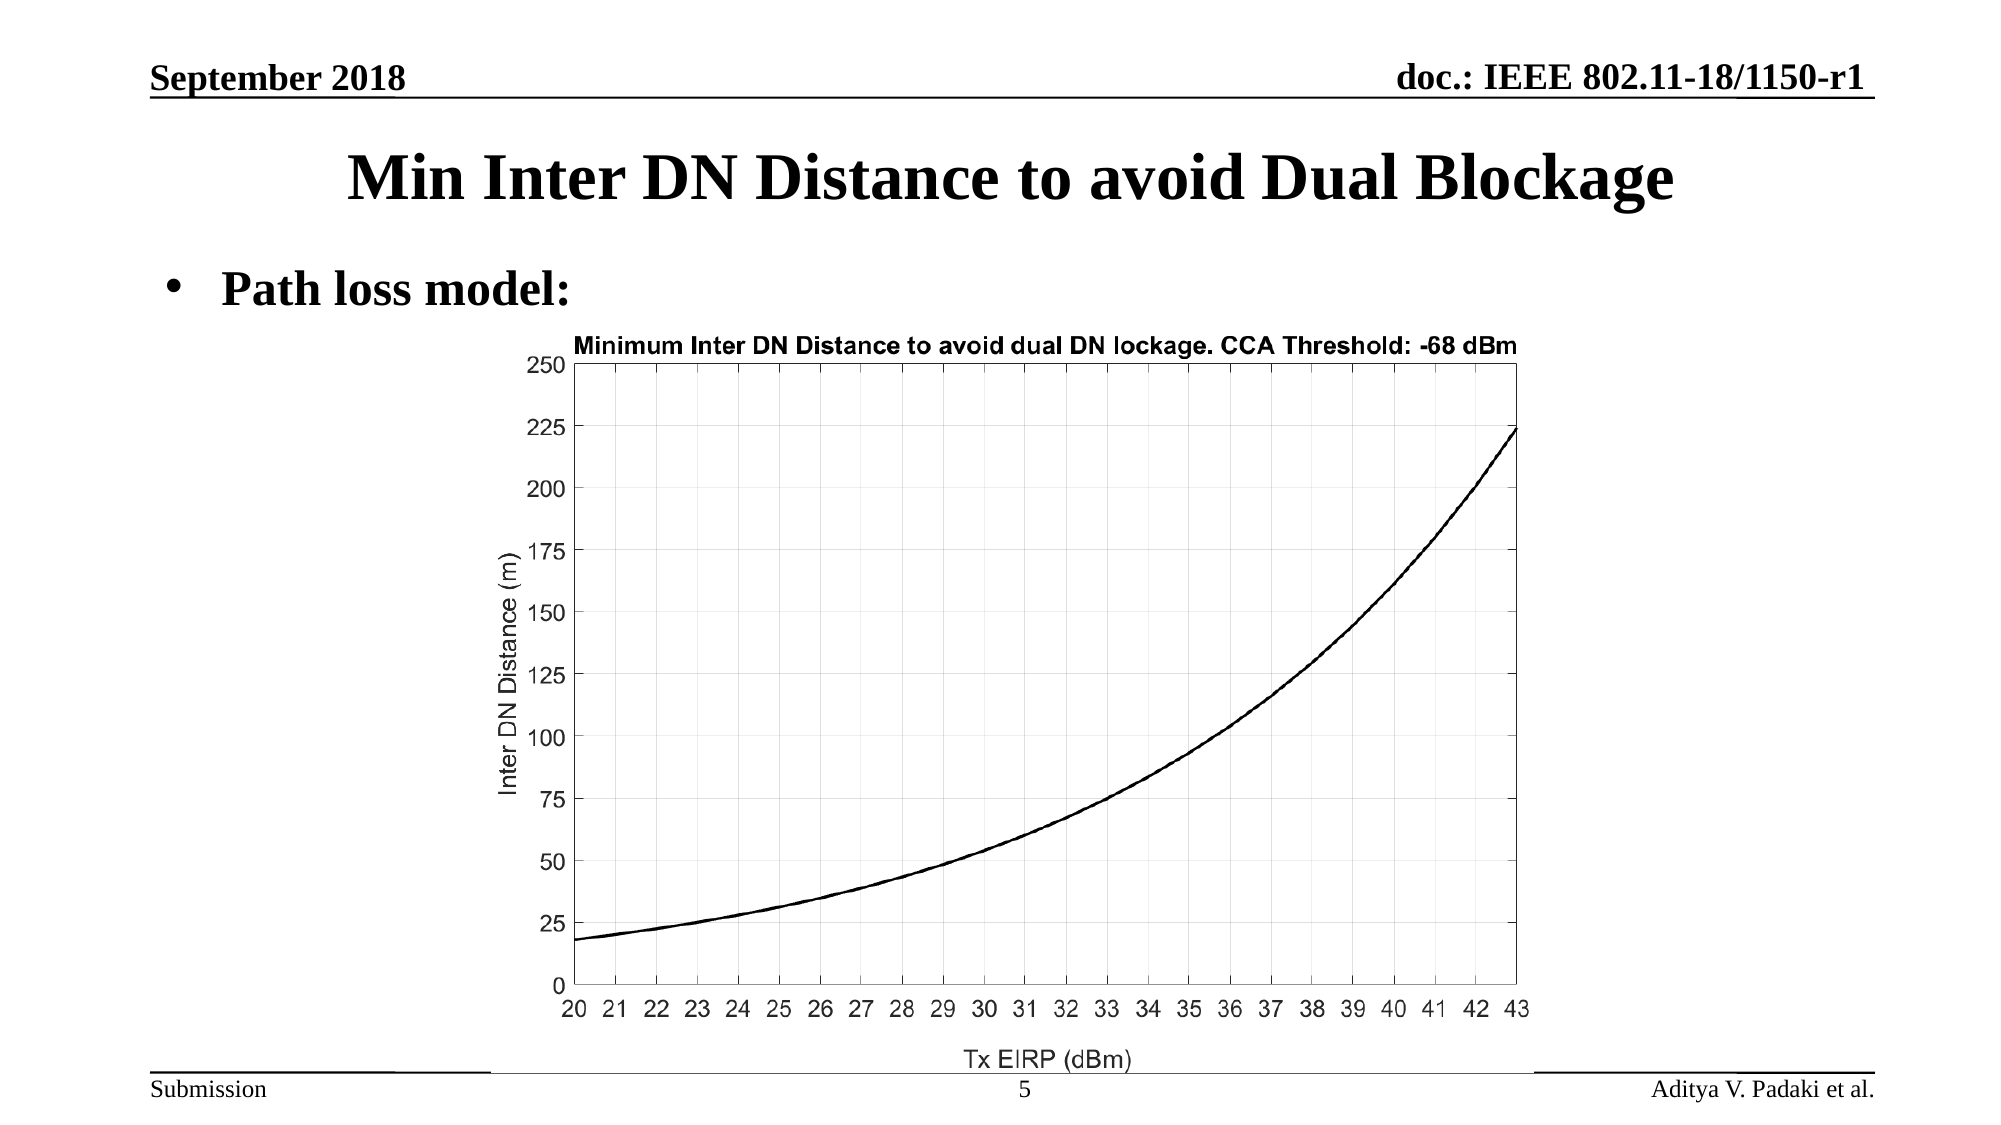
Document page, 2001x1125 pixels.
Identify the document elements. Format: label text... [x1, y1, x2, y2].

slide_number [149, 59, 750, 98]
slide_number 5 [936, 1082, 1113, 1111]
title Min Inter DN Distance to avoid Dual Blockage [149, 97, 1876, 248]
footer Aditya V. Padaki et al. [1169, 1072, 1876, 1111]
picture [490, 328, 1535, 1073]
